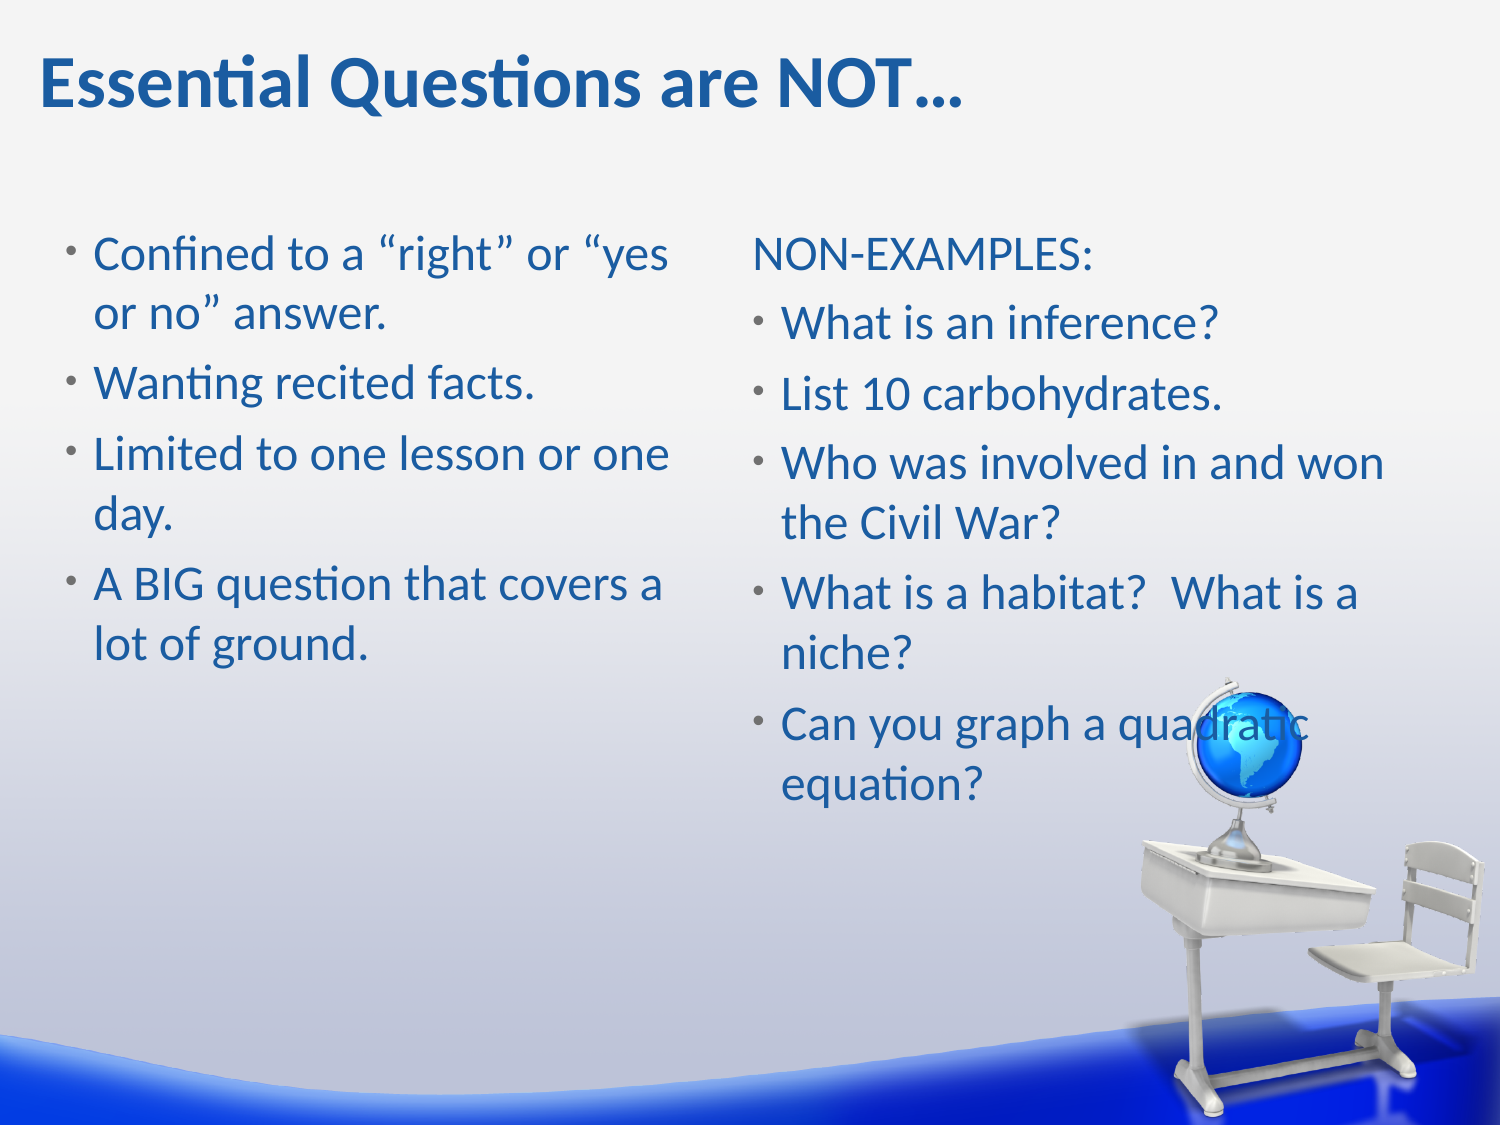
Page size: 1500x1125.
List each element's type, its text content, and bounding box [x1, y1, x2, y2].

picture [0, 0, 1500, 1125]
list Confined to a “right” or “yes or no” answer. Wanting recited facts. Limited to one lesson or one day. A BIG question that covers a lot of ground. [50, 212, 713, 955]
title Essential Questions are NOT… [24, 24, 1375, 130]
list NON-EXAMPLES: What is an inference? List 10 carbohydrates. Who was involved in and won the Civil War? What is a habitat? What is a niche? Can you graph a quadratic equation? [737, 212, 1400, 955]
